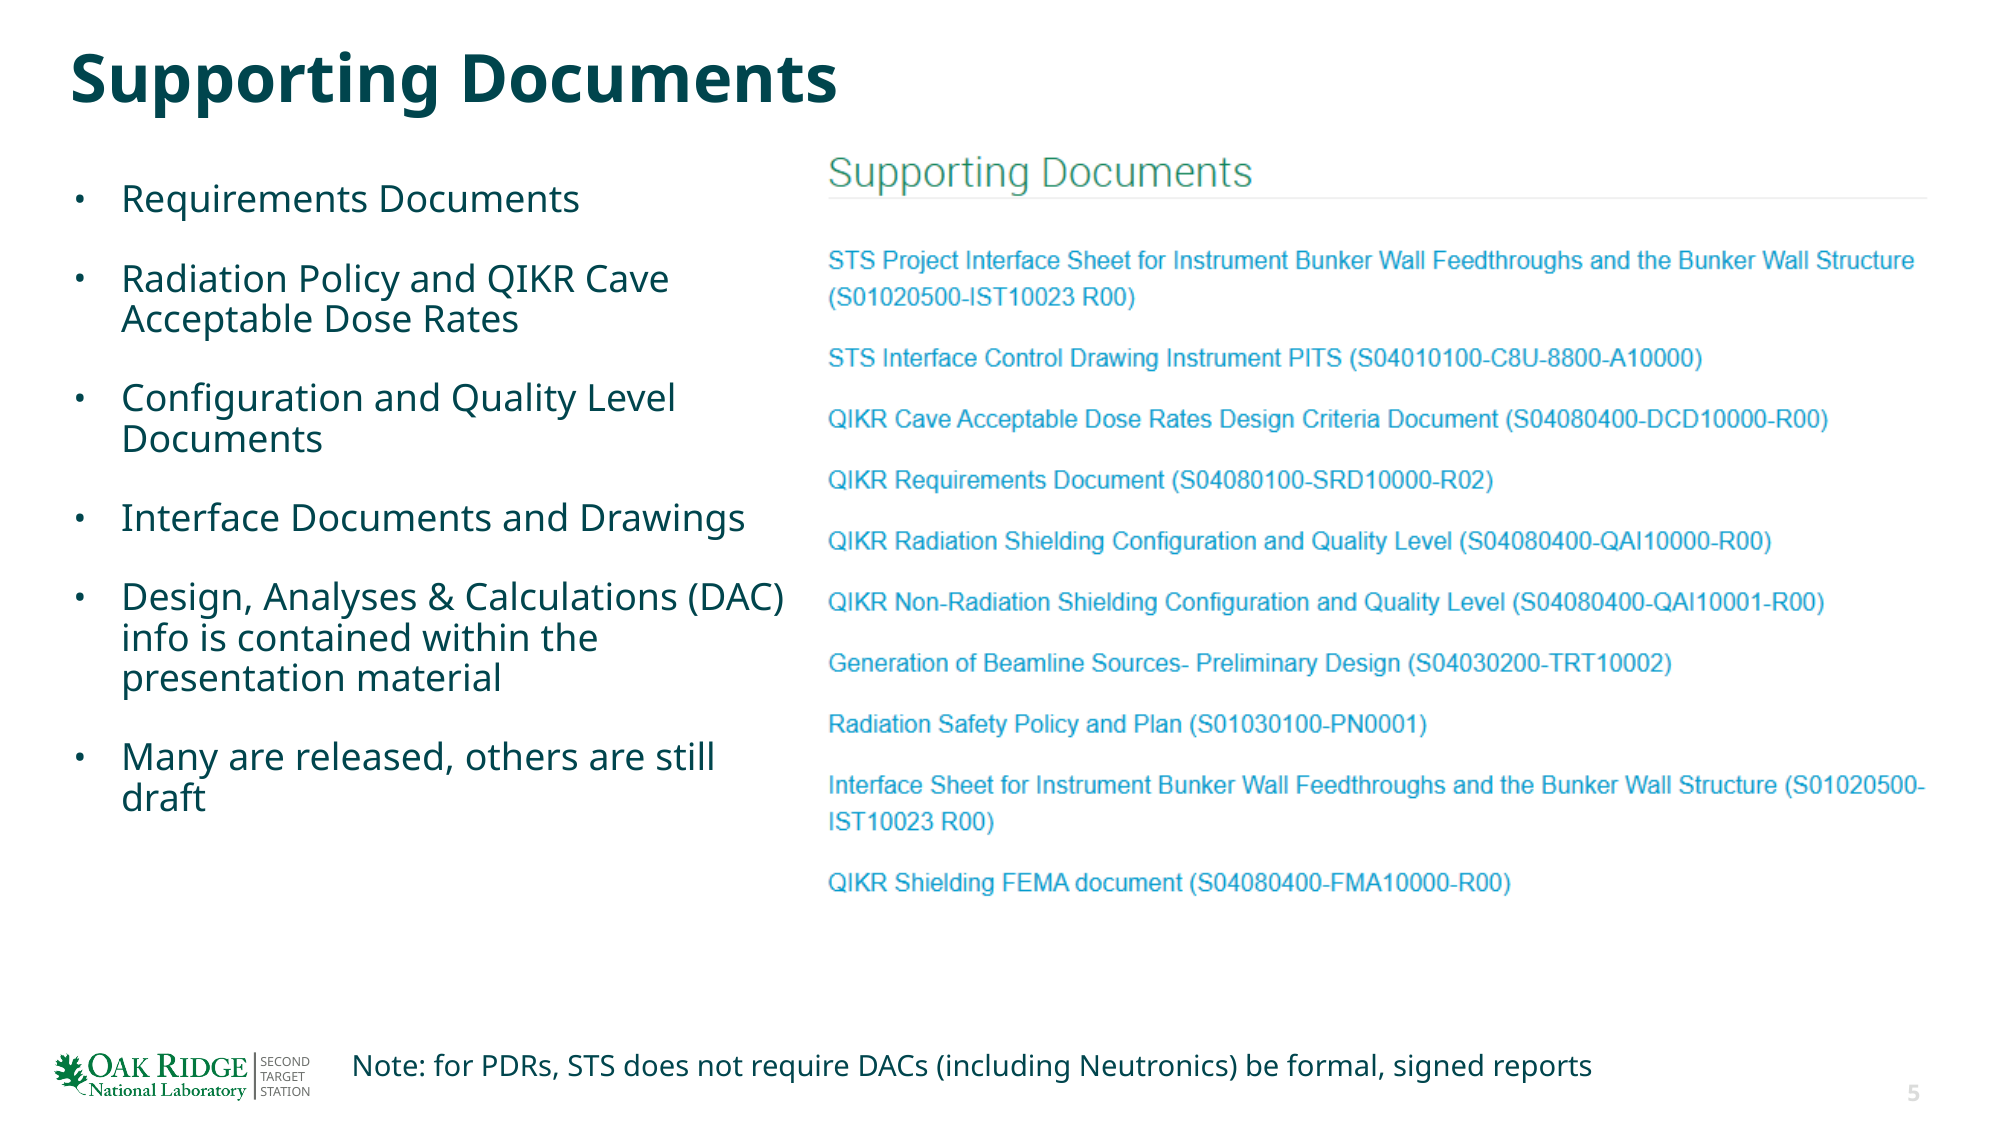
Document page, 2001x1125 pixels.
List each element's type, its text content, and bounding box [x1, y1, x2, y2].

list Requirements Documents Radiation Policy and QIKR Cave Acceptable Dose Rates Configuration and Quality Level Documents Interface Documents and Drawings Design, Analyses & Calculations (DAC) info is contained within the presentation material Many are released, others are still draft [73, 180, 807, 936]
text_box Note: for PDRs, STS does not require DACs (including Neutronics) be formal, signed reports [336, 1044, 1609, 1091]
title Supporting Documents [70, 45, 1946, 134]
picture [806, 132, 1961, 919]
picture [49, 1049, 250, 1104]
